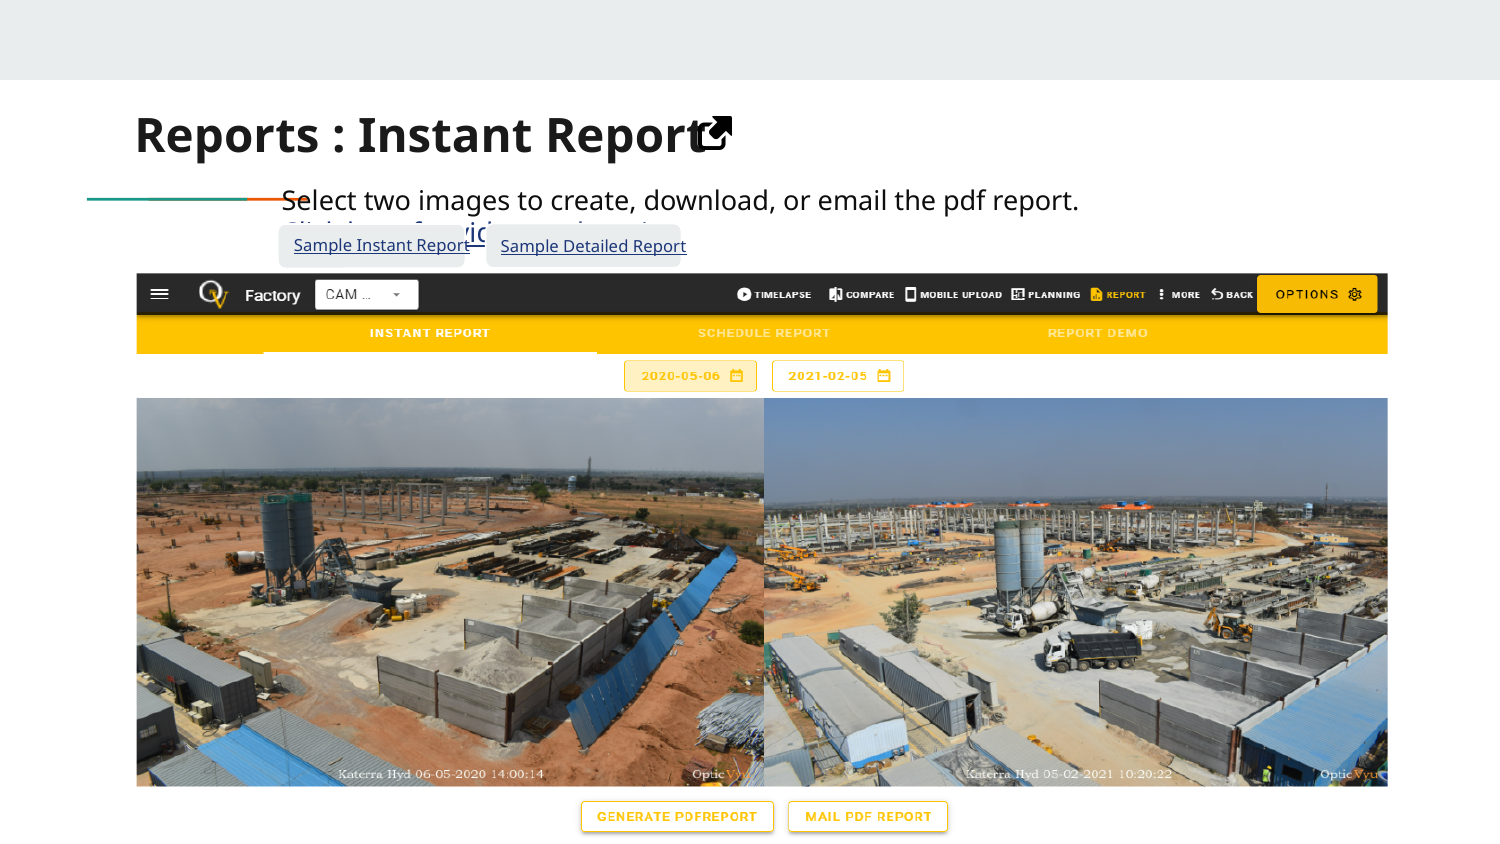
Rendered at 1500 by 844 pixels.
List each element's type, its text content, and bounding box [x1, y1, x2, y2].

title Reports : Instant Report [119, 89, 1381, 178]
list Sample Detailed Report [485, 220, 742, 266]
list Sample Instant Report [278, 224, 521, 269]
picture [136, 273, 1388, 839]
picture [697, 116, 732, 151]
list Select two images to create, download, or email the pdf report. Click here for video explanation [266, 168, 1500, 213]
